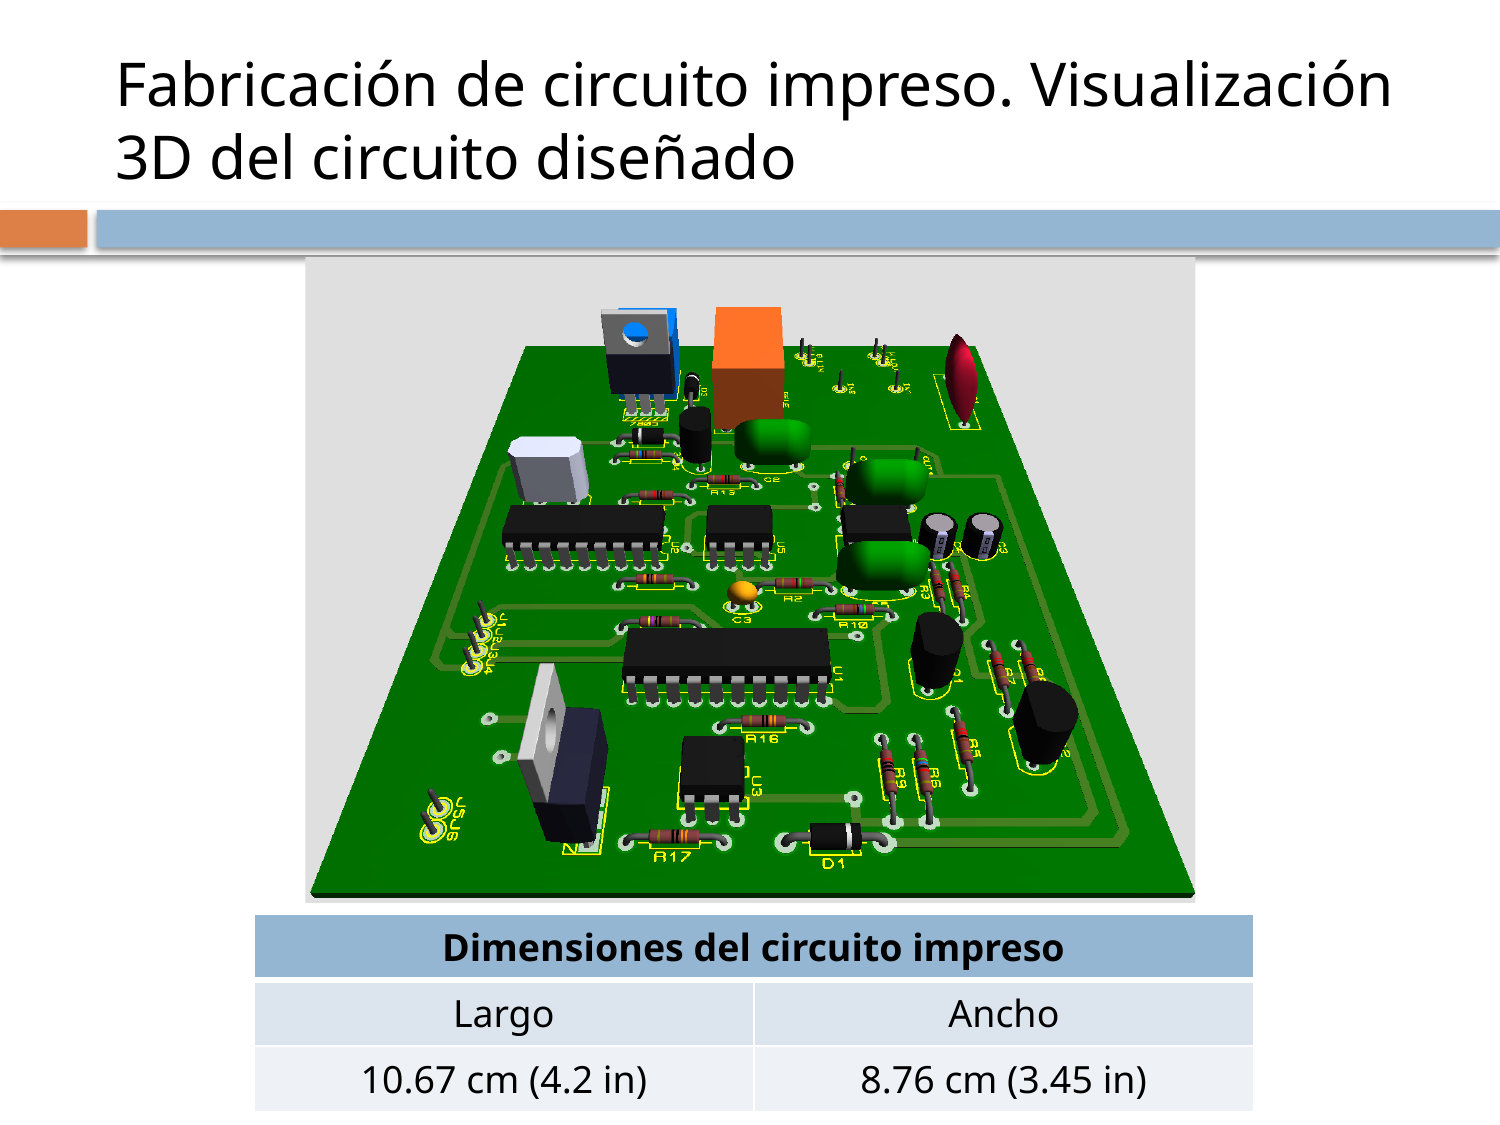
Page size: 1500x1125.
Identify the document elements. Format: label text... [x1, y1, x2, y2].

table_cell Ancho [755, 983, 1253, 1045]
table_cell 10.67 cm (4.2 in) [255, 1047, 753, 1111]
table_cell 8.76 cm (3.45 in) [755, 1047, 1253, 1111]
title Fabricación de circuito impreso. Visualización 3D del circuito diseñado [100, 37, 1438, 200]
picture [305, 257, 1196, 903]
table_cell Largo [255, 983, 753, 1045]
table_header Dimensiones del circuito impreso [255, 915, 1253, 977]
